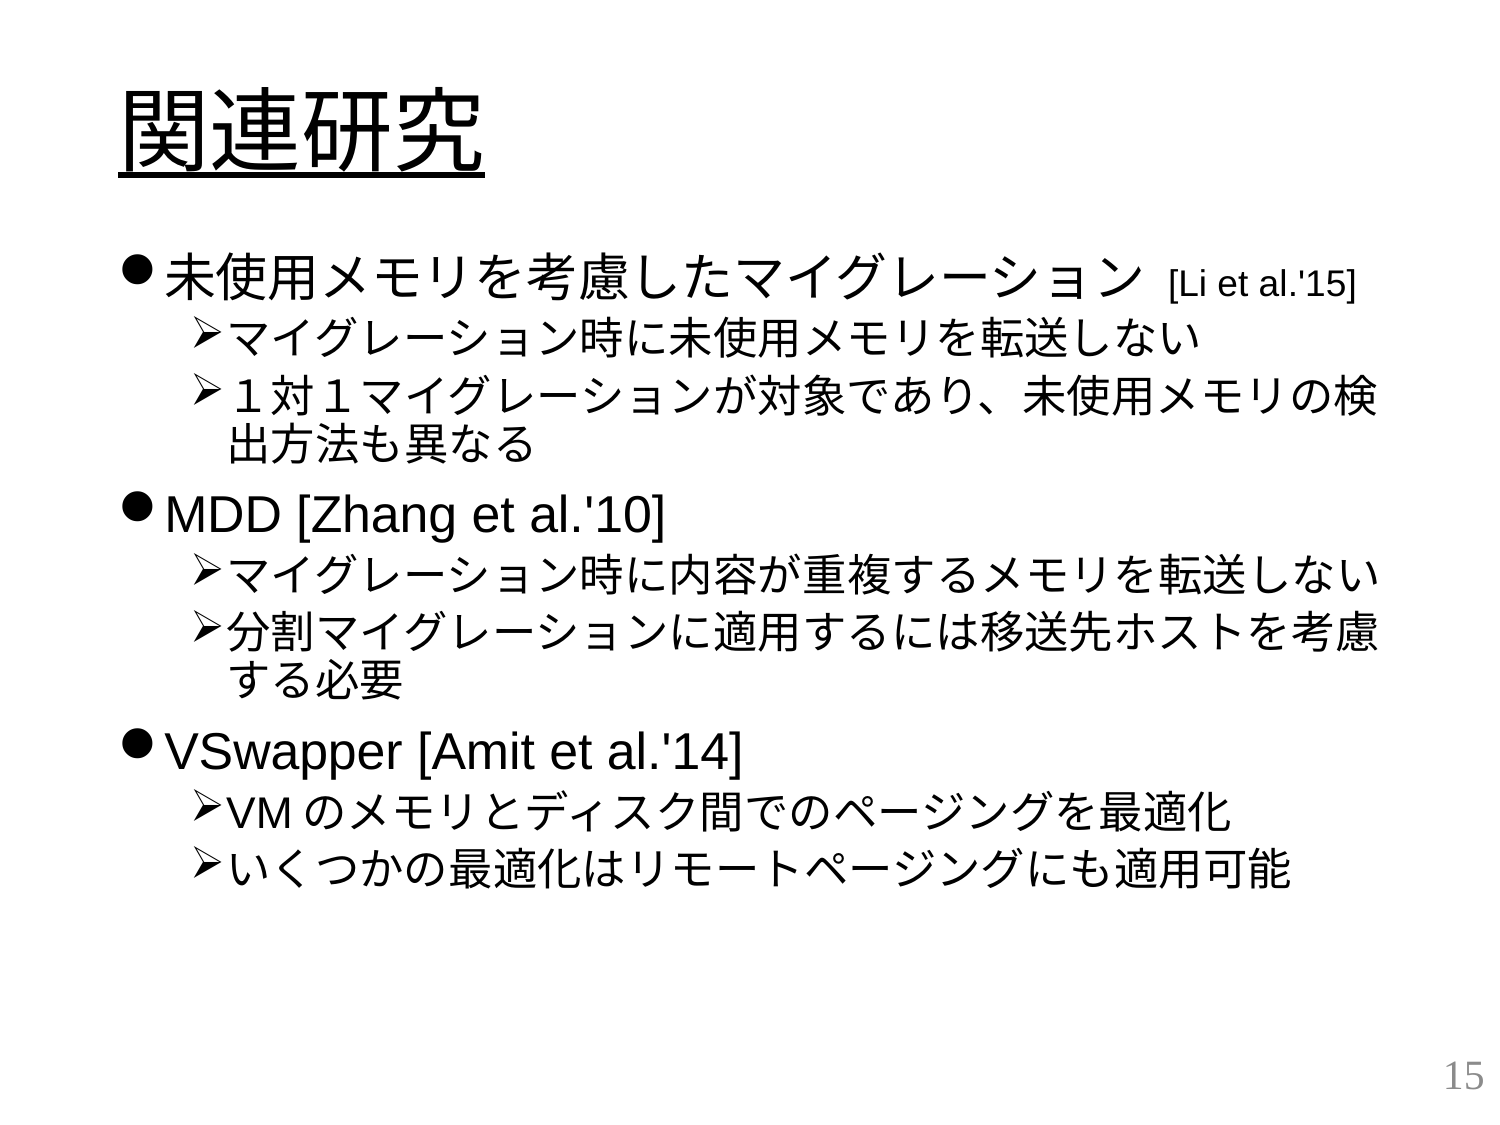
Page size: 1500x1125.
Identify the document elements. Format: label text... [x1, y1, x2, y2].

list 未使用メモリを考慮したマイグレーション [Li et al.'15] マイグレーション時に未使用メモリを転送しない １対１マイグレーションが対象であり、未使用メモリの検出方法も異なる MDD [Zhang et al.'10] マイグレーション時に内容が重複するメモリを転送しない 分割マイグレーションに適用するには移送先ホストを考慮する必要 VSwapper [Amit et al.'14] VMのメモリとディスク間でのページングを最適化 いくつかの最適化はリモートページングにも適用可能 [103, 244, 1397, 958]
slide_number 15 [1162, 1042, 1500, 1103]
title 関連研究 [103, 26, 1397, 244]
